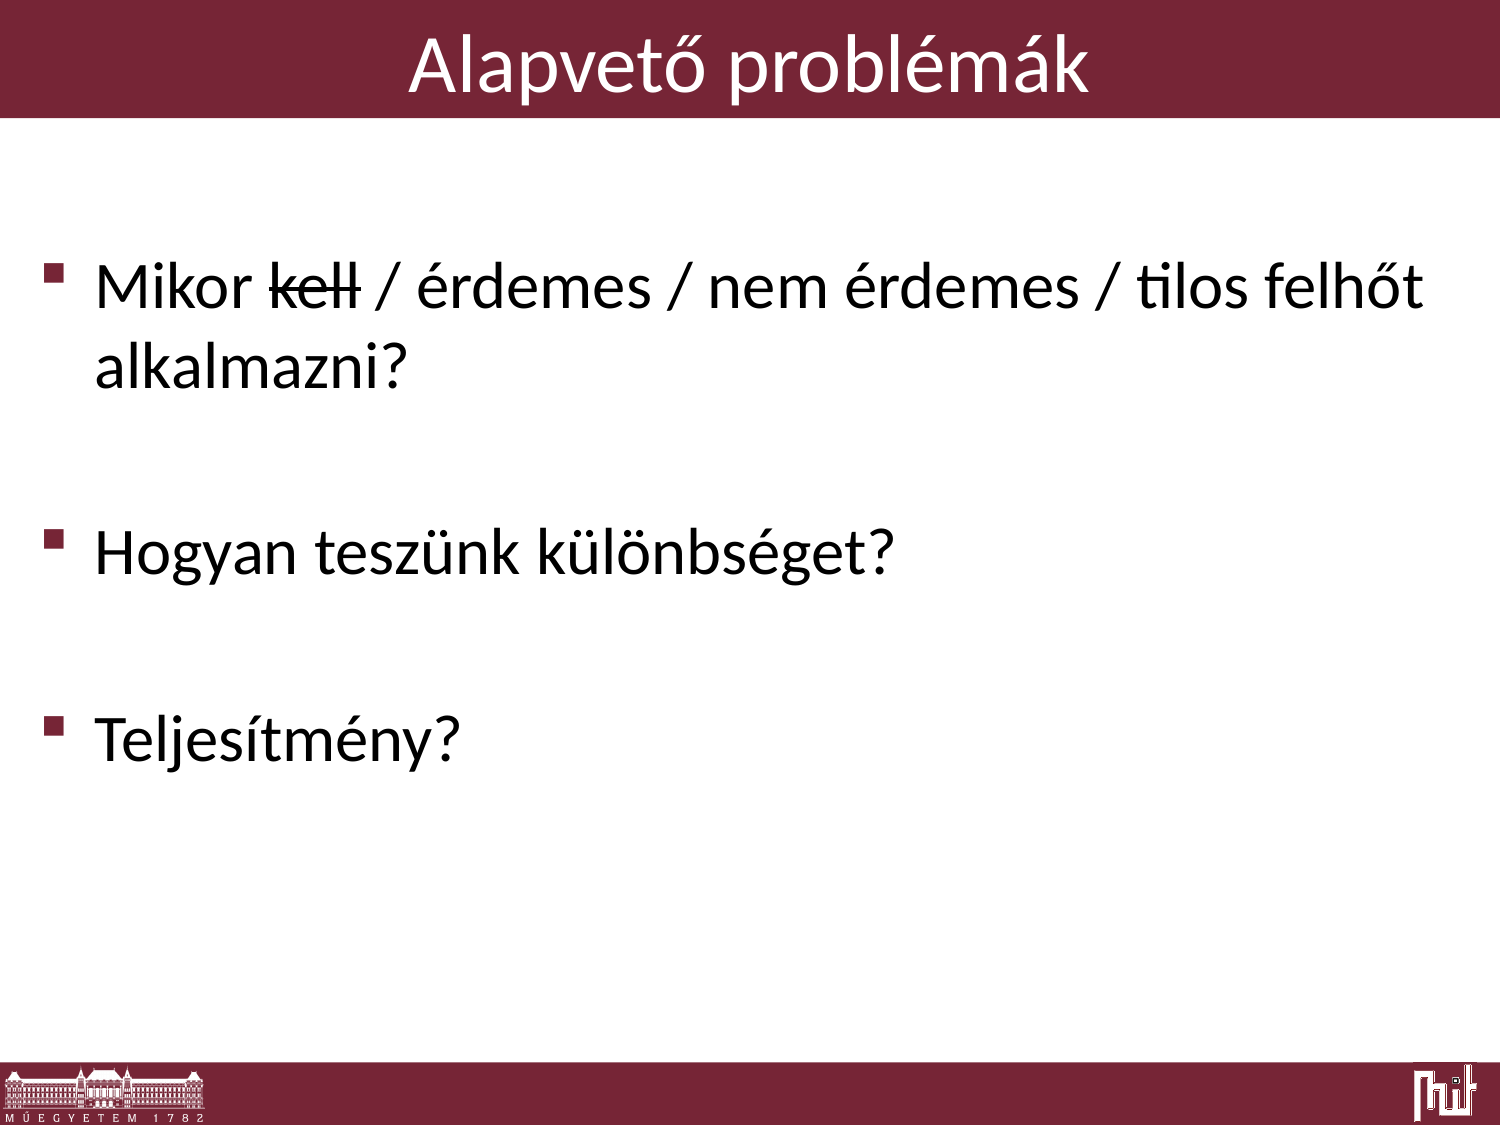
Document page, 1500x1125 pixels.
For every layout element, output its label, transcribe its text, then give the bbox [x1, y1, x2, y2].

list Mikor kell / érdemes / nem érdemes / tilos felhőt alkalmazni? Hogyan teszünk különbséget? Teljesítmény? [23, 140, 1477, 1048]
picture [1413, 1062, 1477, 1124]
title Alapvető problémák [0, 0, 1500, 119]
picture [3, 1064, 205, 1122]
